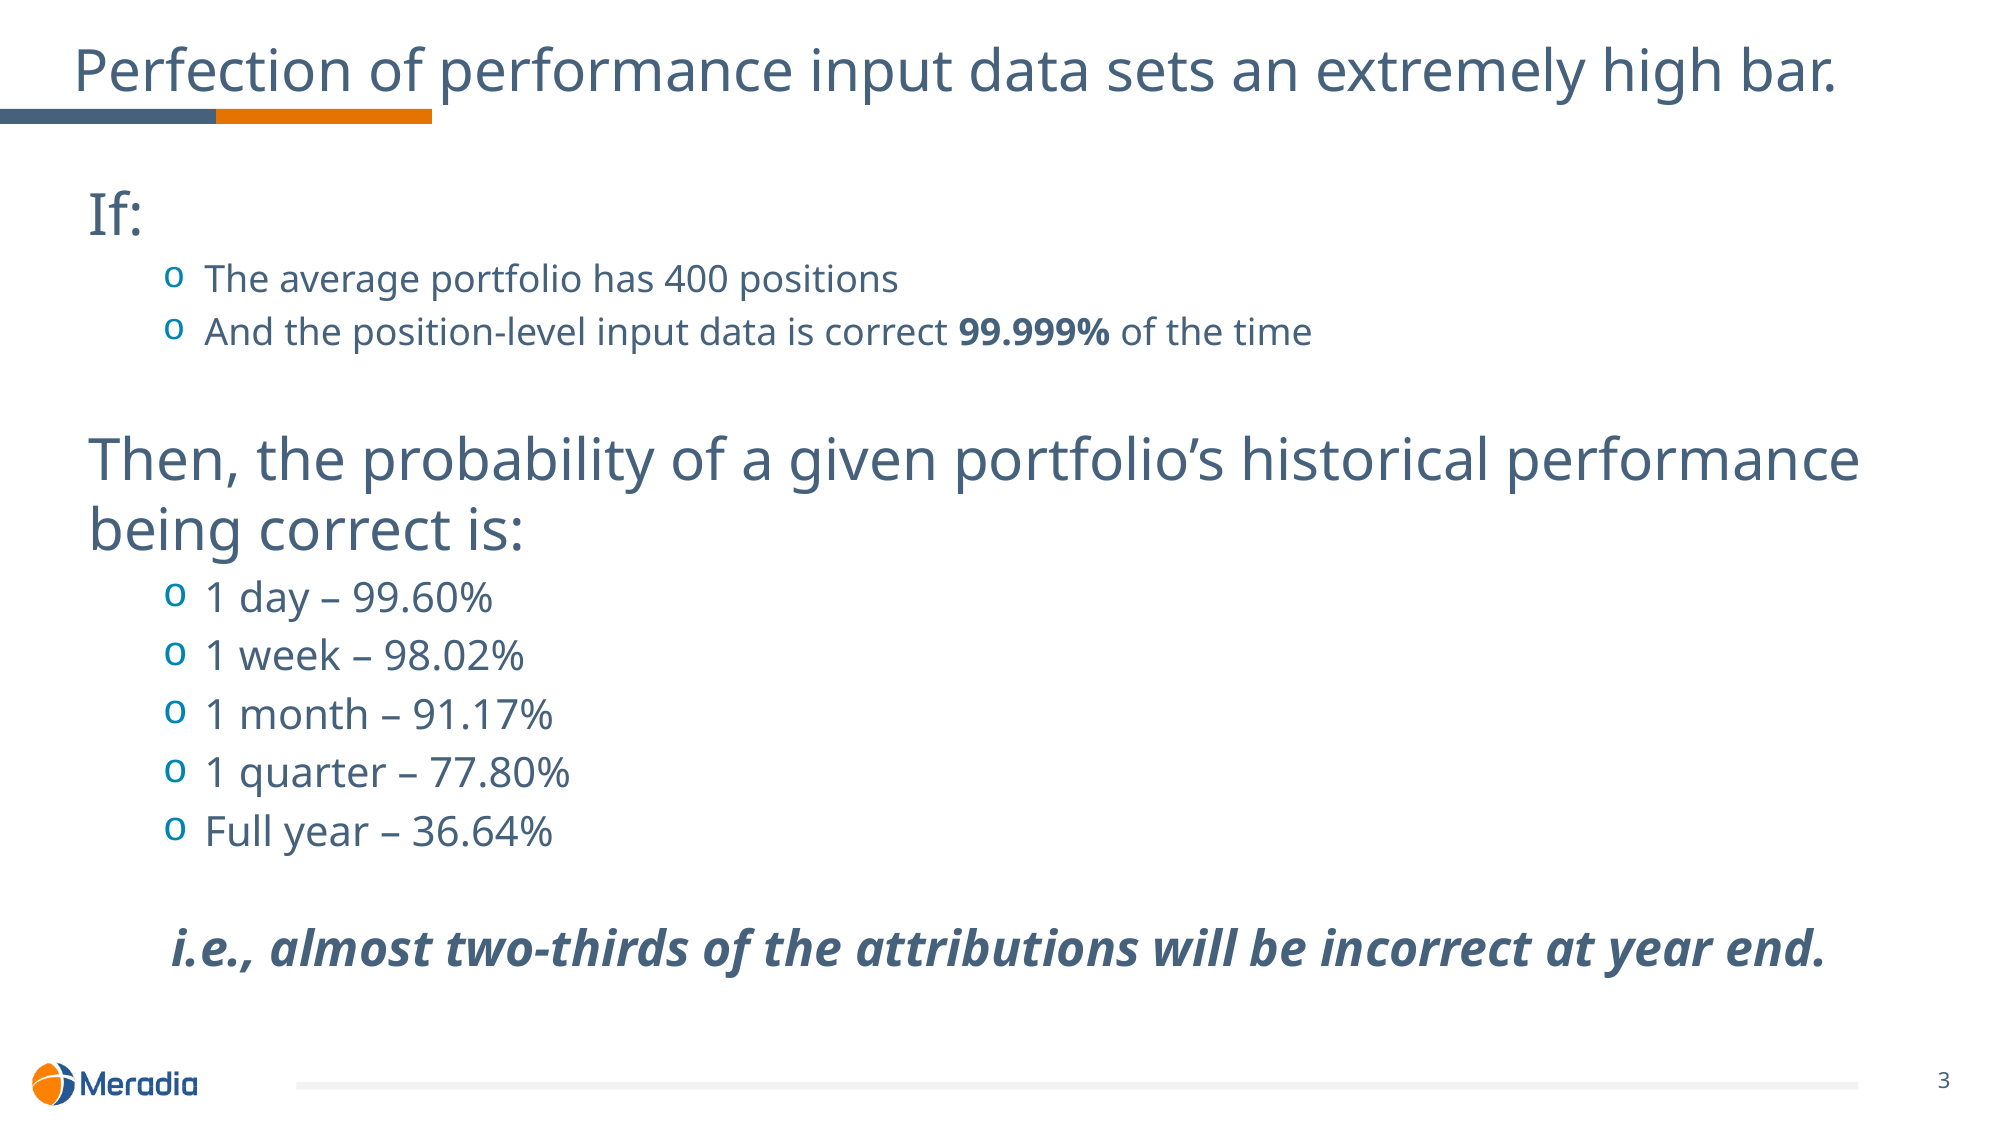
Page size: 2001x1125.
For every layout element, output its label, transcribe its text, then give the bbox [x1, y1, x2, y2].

title Perfection of performance input data sets an extremely high bar. [58, 29, 1927, 108]
list If: The average portfolio has 400 positions And the position-level input data is correct 99.999% of the time Then, the probability of a given portfolio’s historical performance being correct is: 1 day – 99.60% 1 week – 98.02% 1 month – 91.17% 1 quarter – 77.80% Full year – 36.64% i.e., almost two-thirds of the attributions will be incorrect at year end. [73, 170, 1927, 1037]
picture [23, 1057, 246, 1110]
